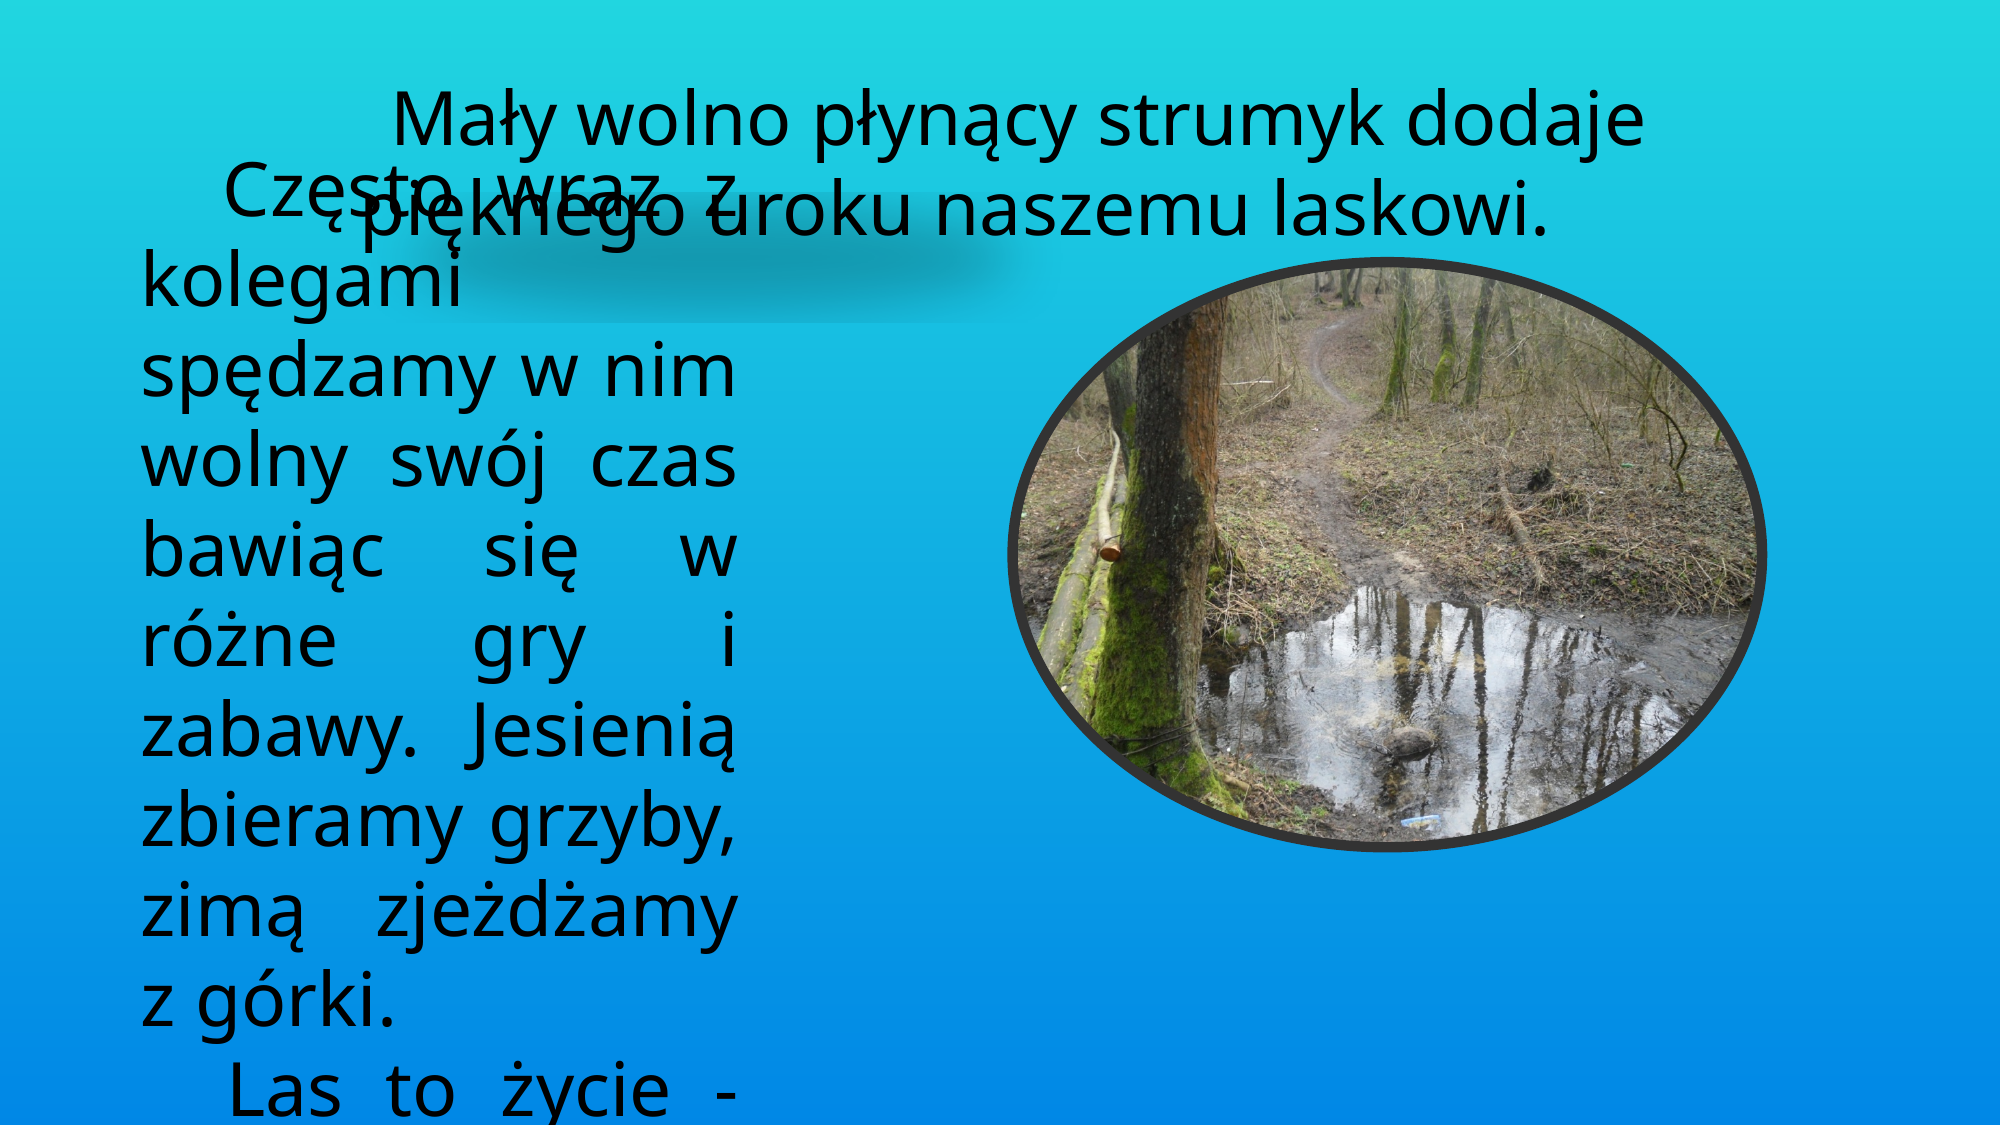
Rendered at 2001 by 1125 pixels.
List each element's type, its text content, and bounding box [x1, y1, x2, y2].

text_box Mały wolno płynący strumyk dodaje pięknego uroku naszemu laskowi. [344, 63, 1669, 259]
picture [755, 262, 2000, 848]
text_box Często wraz z kolegami spędzamy w nim wolny swój czas bawiąc się w różne gry i zabawy. Jesienią zbieramy grzyby, zimą zjeżdżamy z górki. Las to życie - życie to my. [125, 133, 755, 1125]
